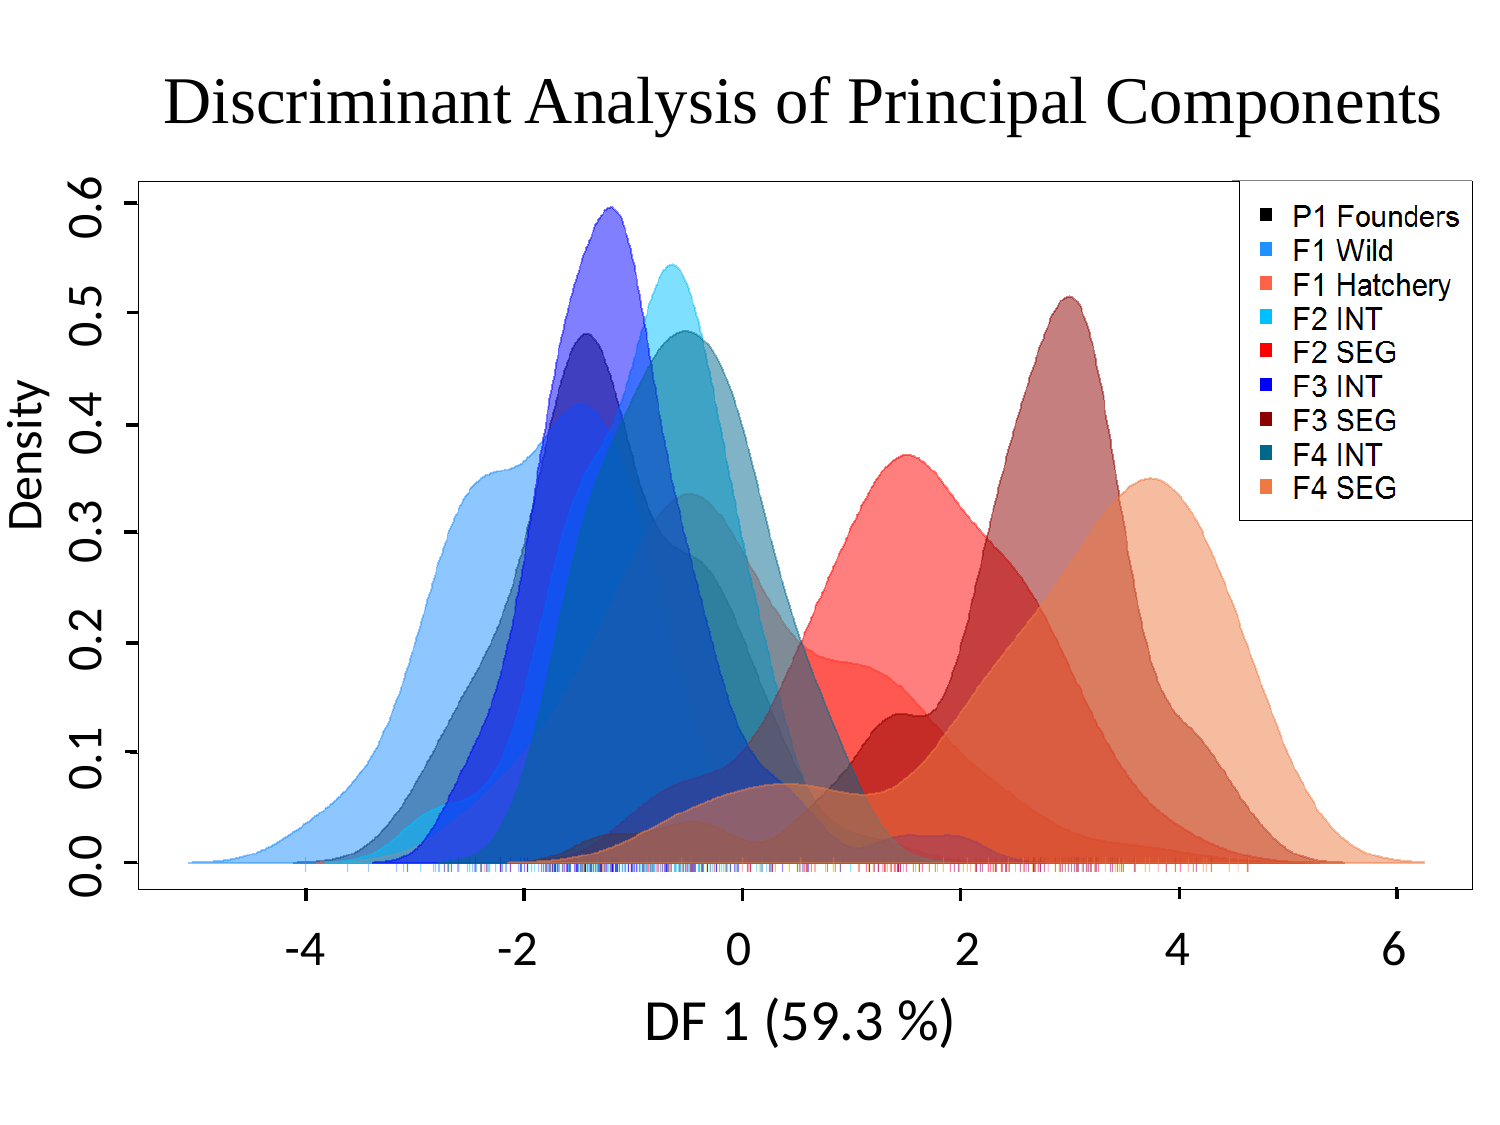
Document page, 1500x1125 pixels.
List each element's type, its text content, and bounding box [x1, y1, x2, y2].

text_box Discriminant Analysis of Principal Components [131, 49, 1478, 85]
picture [24, 87, 1500, 983]
text_box DF 1 (59.3 %) [139, 990, 1463, 1060]
text_box Density 0.0 0.1 0.2 0.3 0.4 0.5 0.6 [0, 0, 119, 981]
